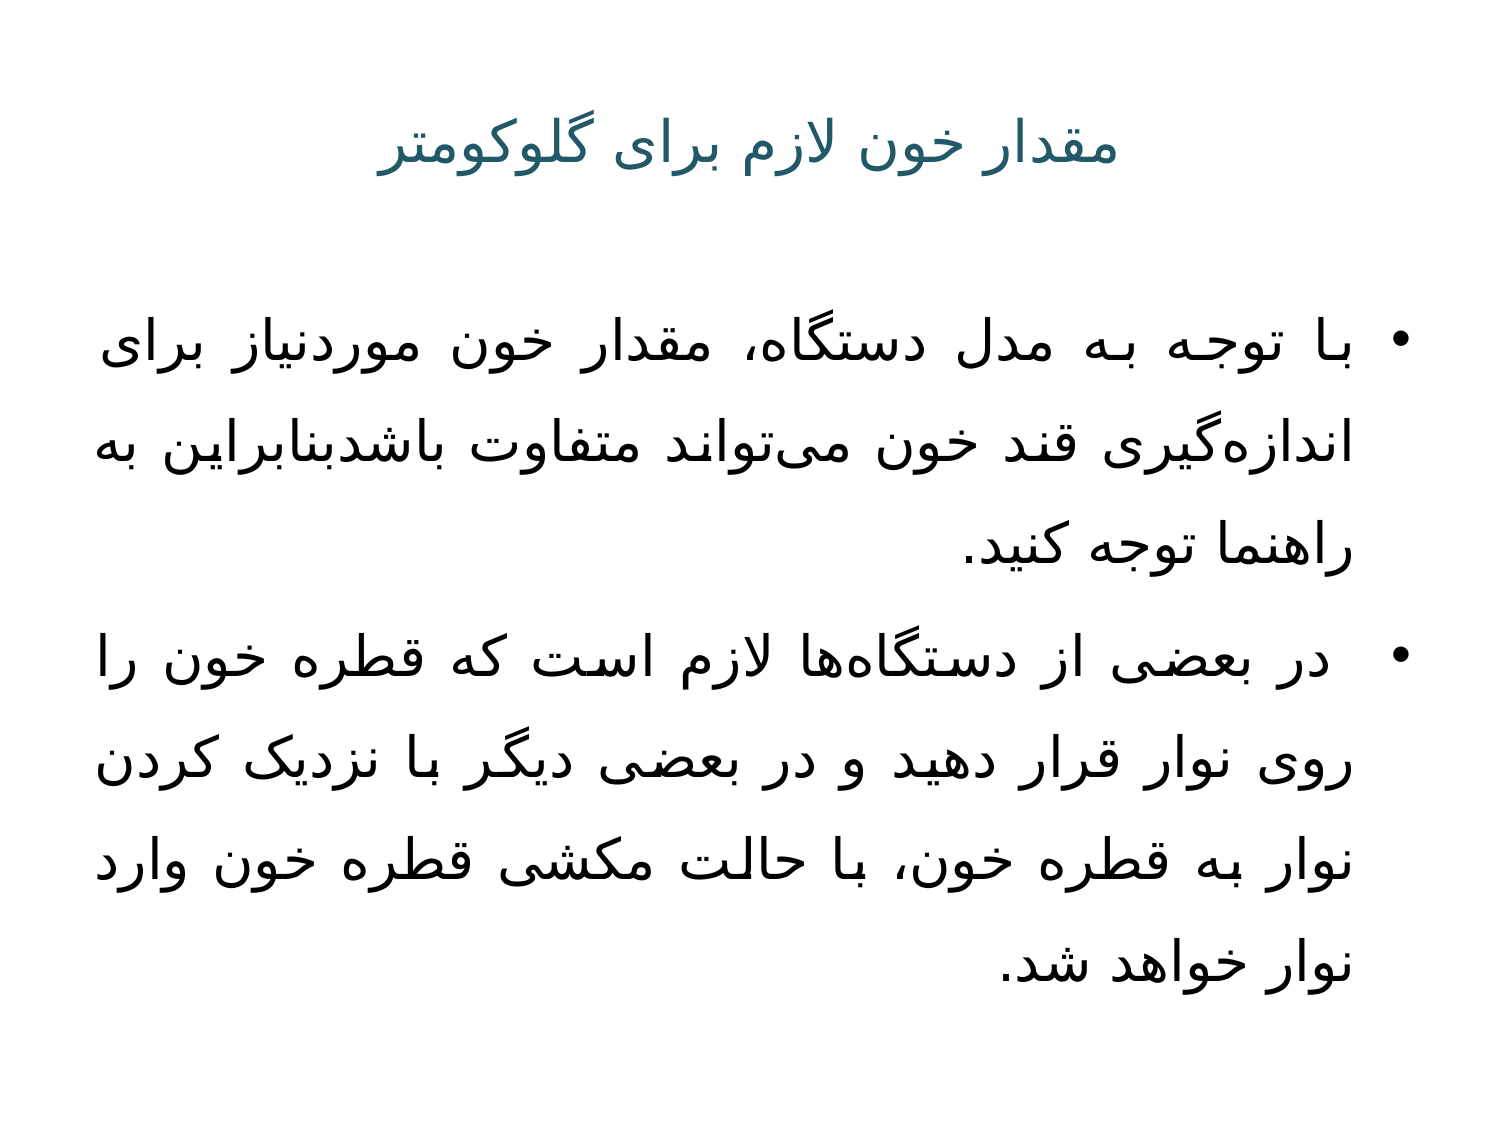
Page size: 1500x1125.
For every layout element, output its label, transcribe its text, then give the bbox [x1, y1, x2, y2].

title مقدار خون لازم برای گلوکومتر [75, 45, 1425, 233]
list با توجه به مدل دستگاه، مقدار خون موردنیاز برای اندازه‌گیری قند خون می‌تواند متفاوت باشدبنابراین به راهنما توجه کنید. در بعضی از دستگاه‌ها لازم است که قطره خون را روی نوار قرار دهید و در بعضی دیگر با نزدیک کردن نوار به قطره خون، با حالت مکشی قطره خون وارد نوار خواهد شد. [75, 262, 1425, 1005]
